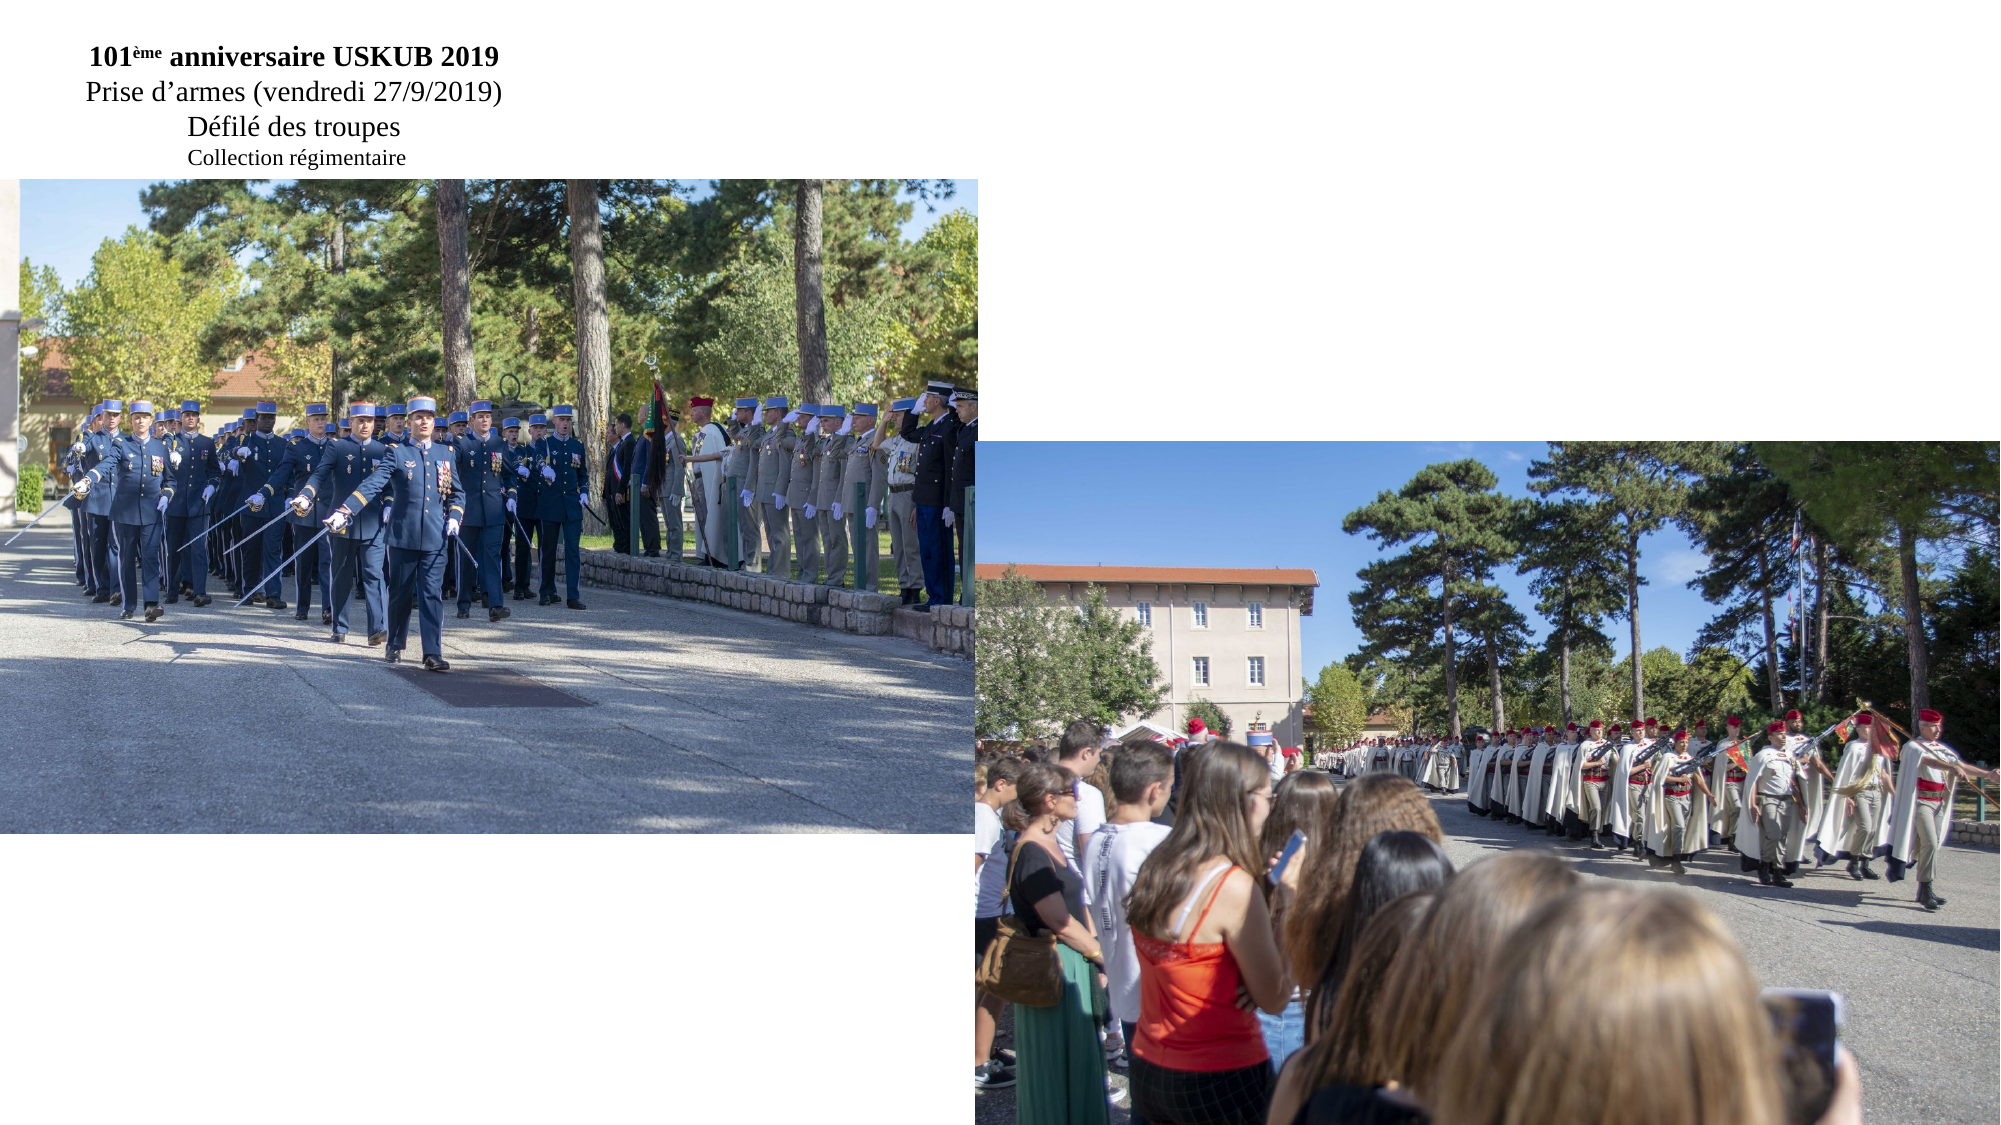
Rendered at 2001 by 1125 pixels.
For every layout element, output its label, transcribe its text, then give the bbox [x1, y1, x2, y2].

picture [0, 179, 2000, 1125]
text_box 101ème anniversaire USKUB 2019 Prise d’armes (vendredi 27/9/2019) Défilé des troupes Collection régimentaire [70, 30, 518, 178]
